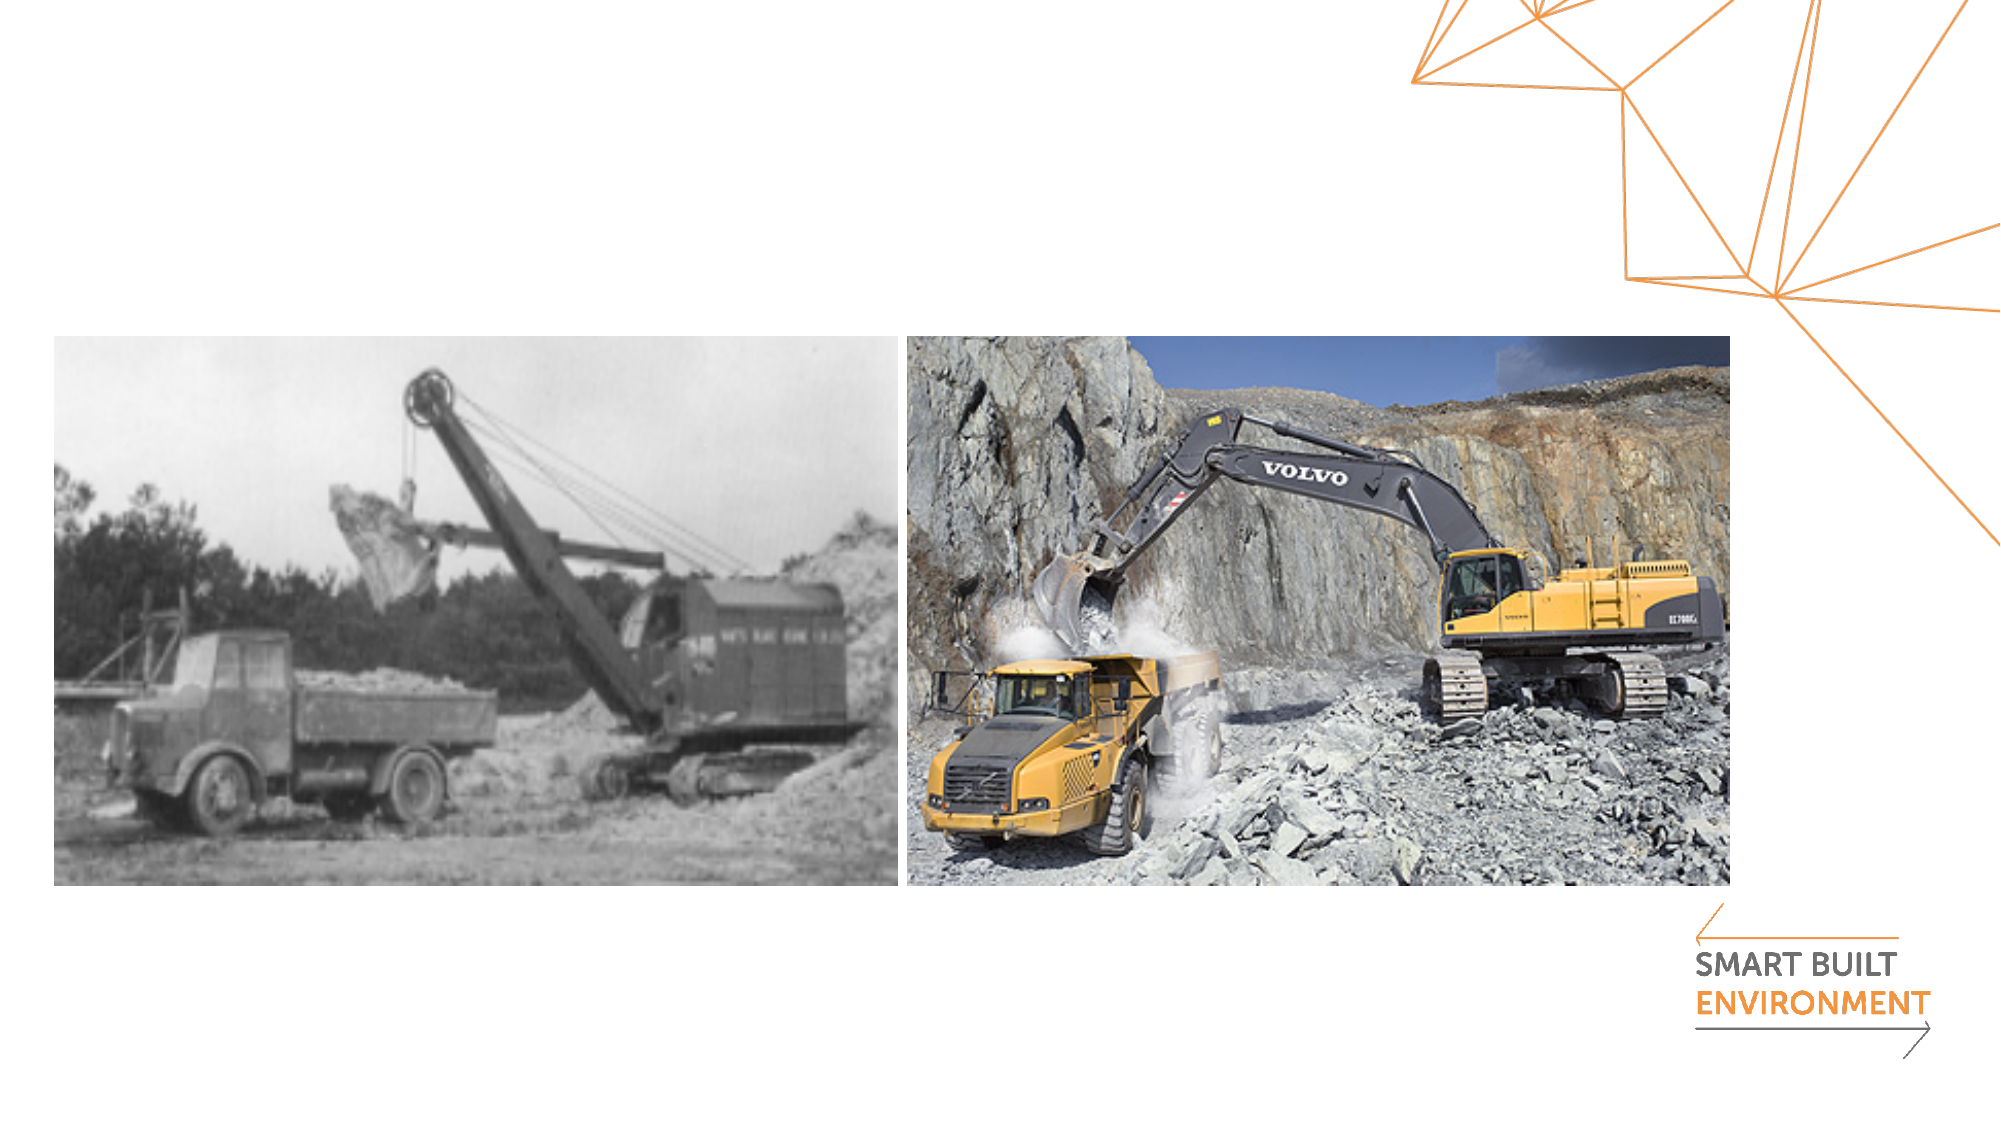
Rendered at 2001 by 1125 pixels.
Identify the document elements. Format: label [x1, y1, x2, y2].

picture [906, 0, 2001, 886]
picture [1694, 902, 1931, 1059]
picture [54, 336, 899, 886]
